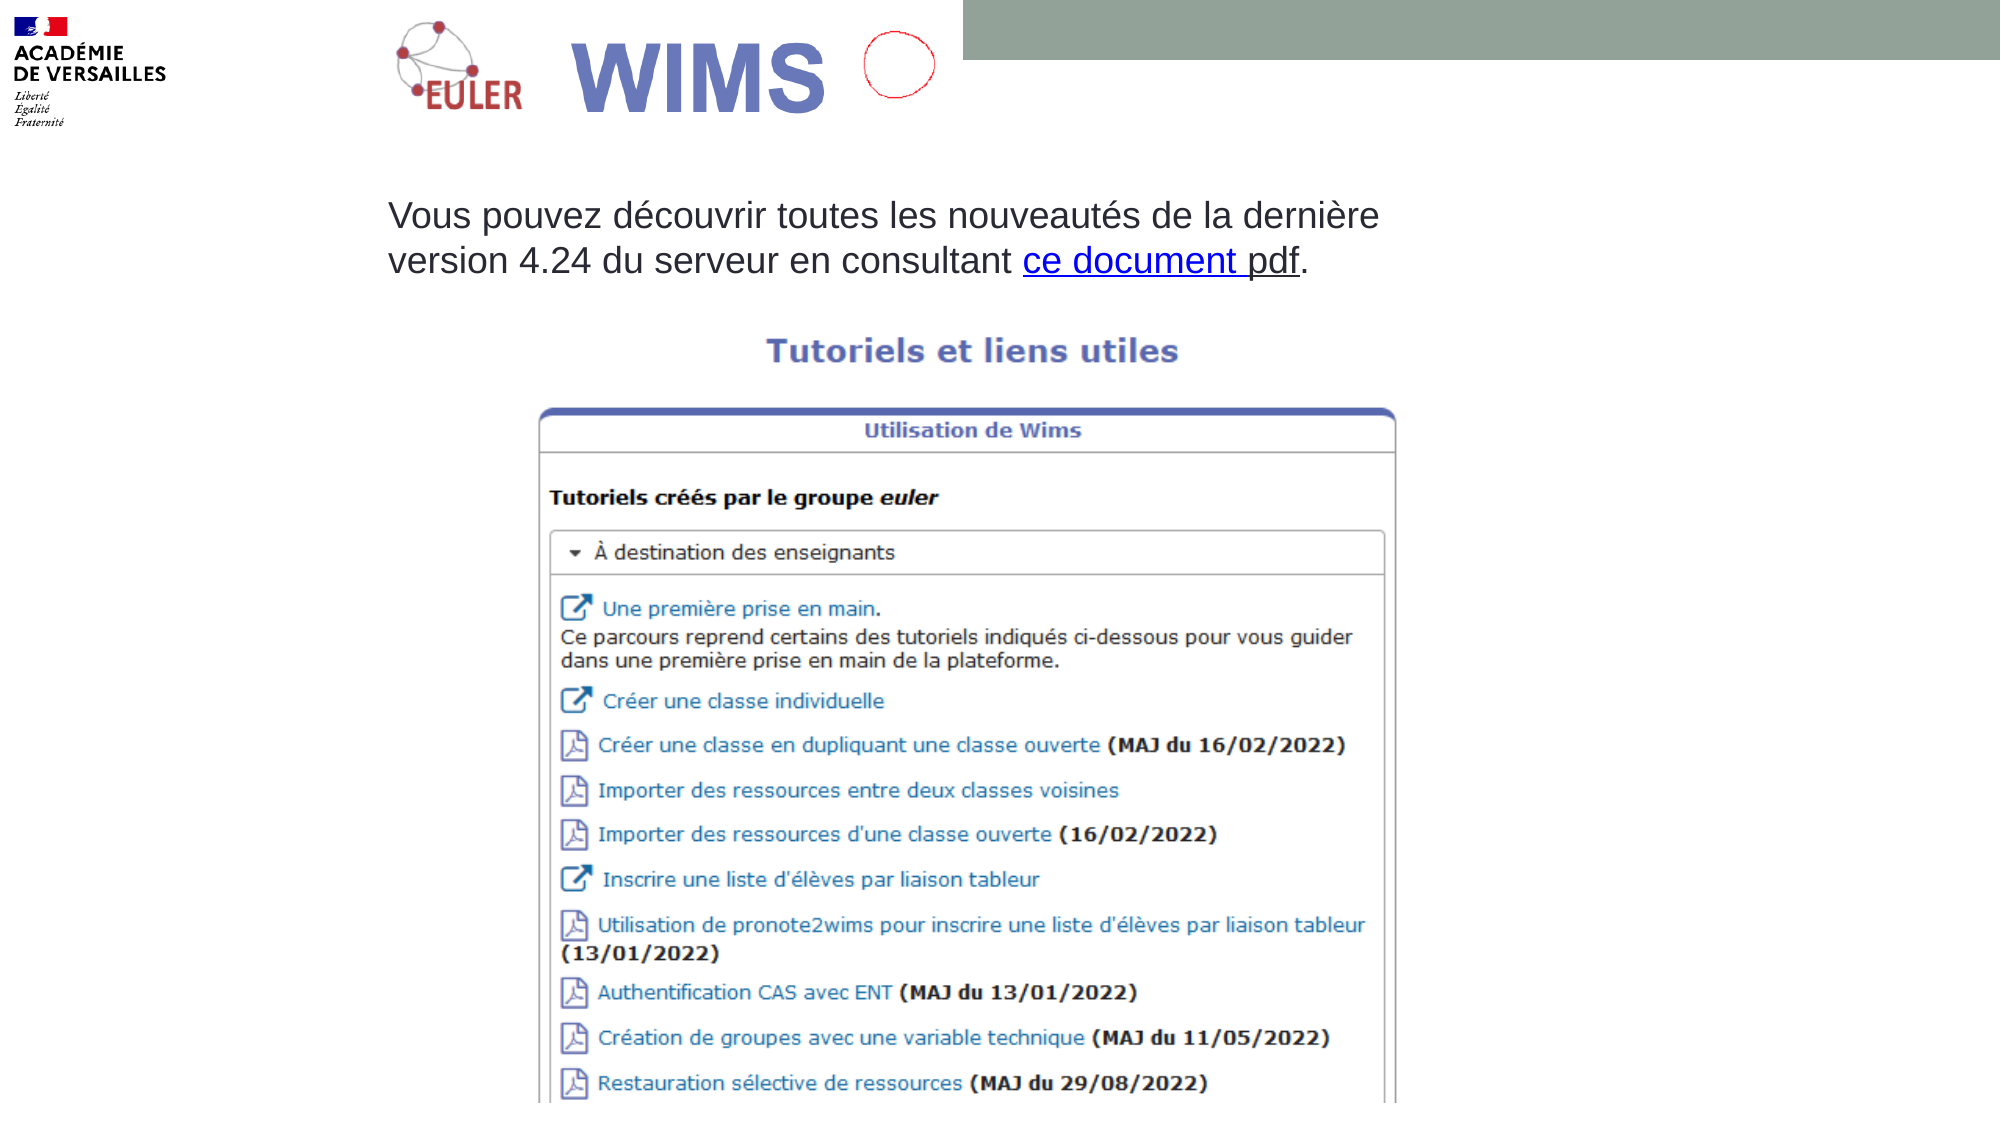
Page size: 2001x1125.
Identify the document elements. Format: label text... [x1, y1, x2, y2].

text_box Vous pouvez découvrir toutes les nouveautés de la dernière version 4.24 du serveur en consultant ce document pdf. [373, 183, 1511, 289]
picture [0, 0, 964, 148]
picture [509, 325, 1417, 1103]
